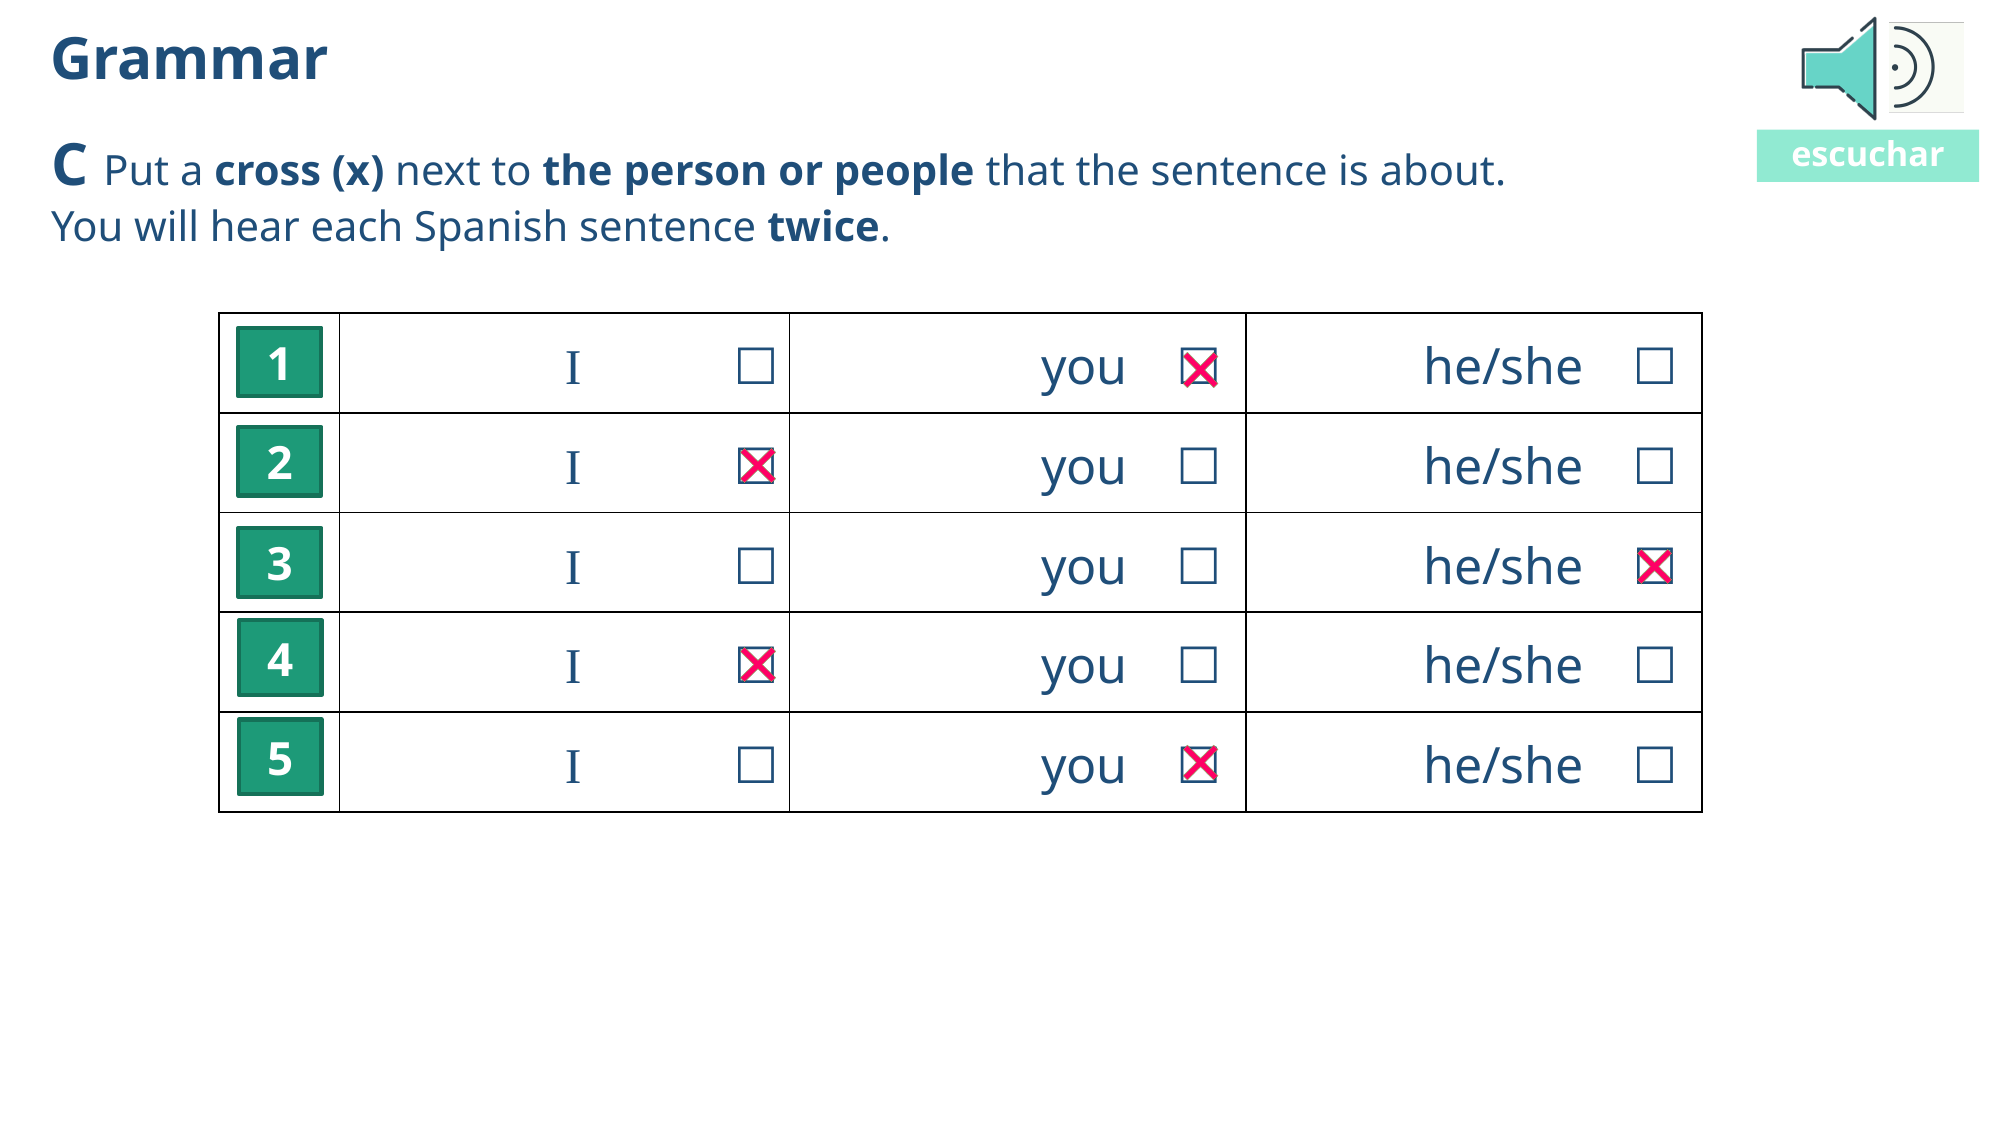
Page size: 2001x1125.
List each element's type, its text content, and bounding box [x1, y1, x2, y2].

table_cell I [340, 713, 671, 811]
table_header 1. [220, 314, 339, 412]
text_box 3 [238, 528, 322, 597]
text_box 5 [238, 719, 322, 795]
text_box 4 [238, 620, 322, 695]
table_cell ☐ [671, 713, 789, 811]
table_cell he/she [1247, 414, 1608, 512]
table_header he/she [1247, 314, 1608, 412]
picture [1630, 542, 1678, 590]
text_box 1 [238, 327, 322, 397]
table_cell you [790, 414, 1152, 512]
table_cell you [790, 513, 1152, 611]
table_cell 3. [220, 513, 339, 611]
title escuchar [1797, 129, 1980, 182]
table_cell ☐ [1152, 513, 1245, 611]
table_cell ☐ [1608, 613, 1701, 711]
table_cell he/she [1247, 713, 1608, 811]
table_cell I [340, 513, 671, 611]
table_cell 4. [220, 613, 339, 711]
picture [1177, 346, 1224, 394]
picture [1772, 0, 1964, 166]
picture [1177, 739, 1224, 786]
table_cell ☐ [671, 414, 789, 512]
table_header ☐ [1152, 314, 1245, 412]
picture [734, 442, 782, 489]
table_cell he/she [1247, 613, 1608, 711]
text_box Grammar [35, 13, 344, 99]
table_cell you [790, 613, 1152, 711]
table_cell ☐ [1608, 513, 1701, 611]
table_cell 2. [220, 414, 339, 512]
table_header you [790, 314, 1152, 412]
table_cell you [790, 713, 1152, 811]
table_cell I [340, 613, 671, 711]
table_cell ☐ [1608, 414, 1701, 512]
table_header ☐ [671, 314, 789, 412]
text_box 2 [238, 426, 322, 496]
table_cell ☐ [1152, 613, 1245, 711]
table_cell he/she [1247, 513, 1608, 611]
table_header ☐ [1608, 314, 1701, 412]
table_cell ☐ [671, 613, 789, 711]
table_cell ☐ [1152, 414, 1245, 512]
table_cell I [340, 414, 671, 512]
table_cell 5. [220, 713, 339, 811]
table_cell ☐ [1608, 713, 1701, 811]
text_box C Put a cross (x) next to the person or people that the sentence is about. You will hear each Spanish sentence twice. [36, 114, 1797, 258]
table_header I [340, 314, 671, 412]
table_cell ☐ [1152, 713, 1245, 811]
table_cell ☐ [671, 513, 789, 611]
picture [734, 641, 782, 688]
